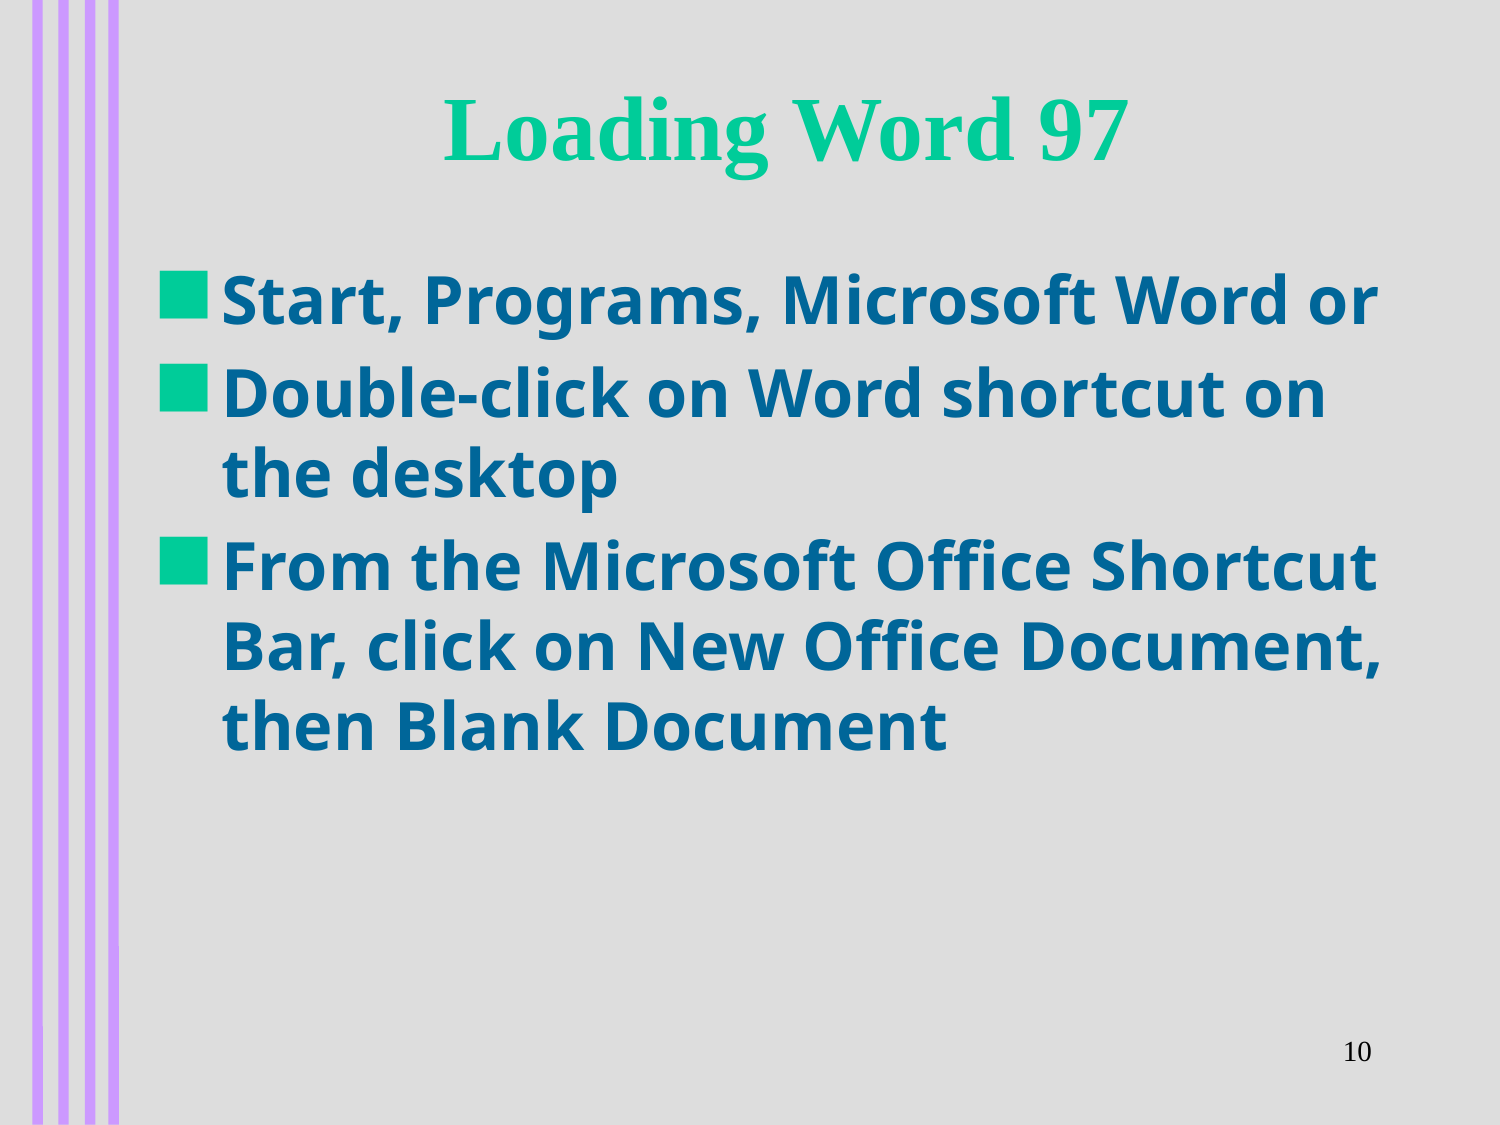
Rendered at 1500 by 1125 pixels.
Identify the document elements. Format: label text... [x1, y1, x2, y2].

list Start, Programs, Microsoft Word or Double-click on Word shortcut on the desktop From the Microsoft Office Shortcut Bar, click on New Office Document, then Blank Document [150, 249, 1425, 963]
slide_number 10 [1074, 1025, 1388, 1100]
title Loading Word 97 [75, 24, 1500, 223]
